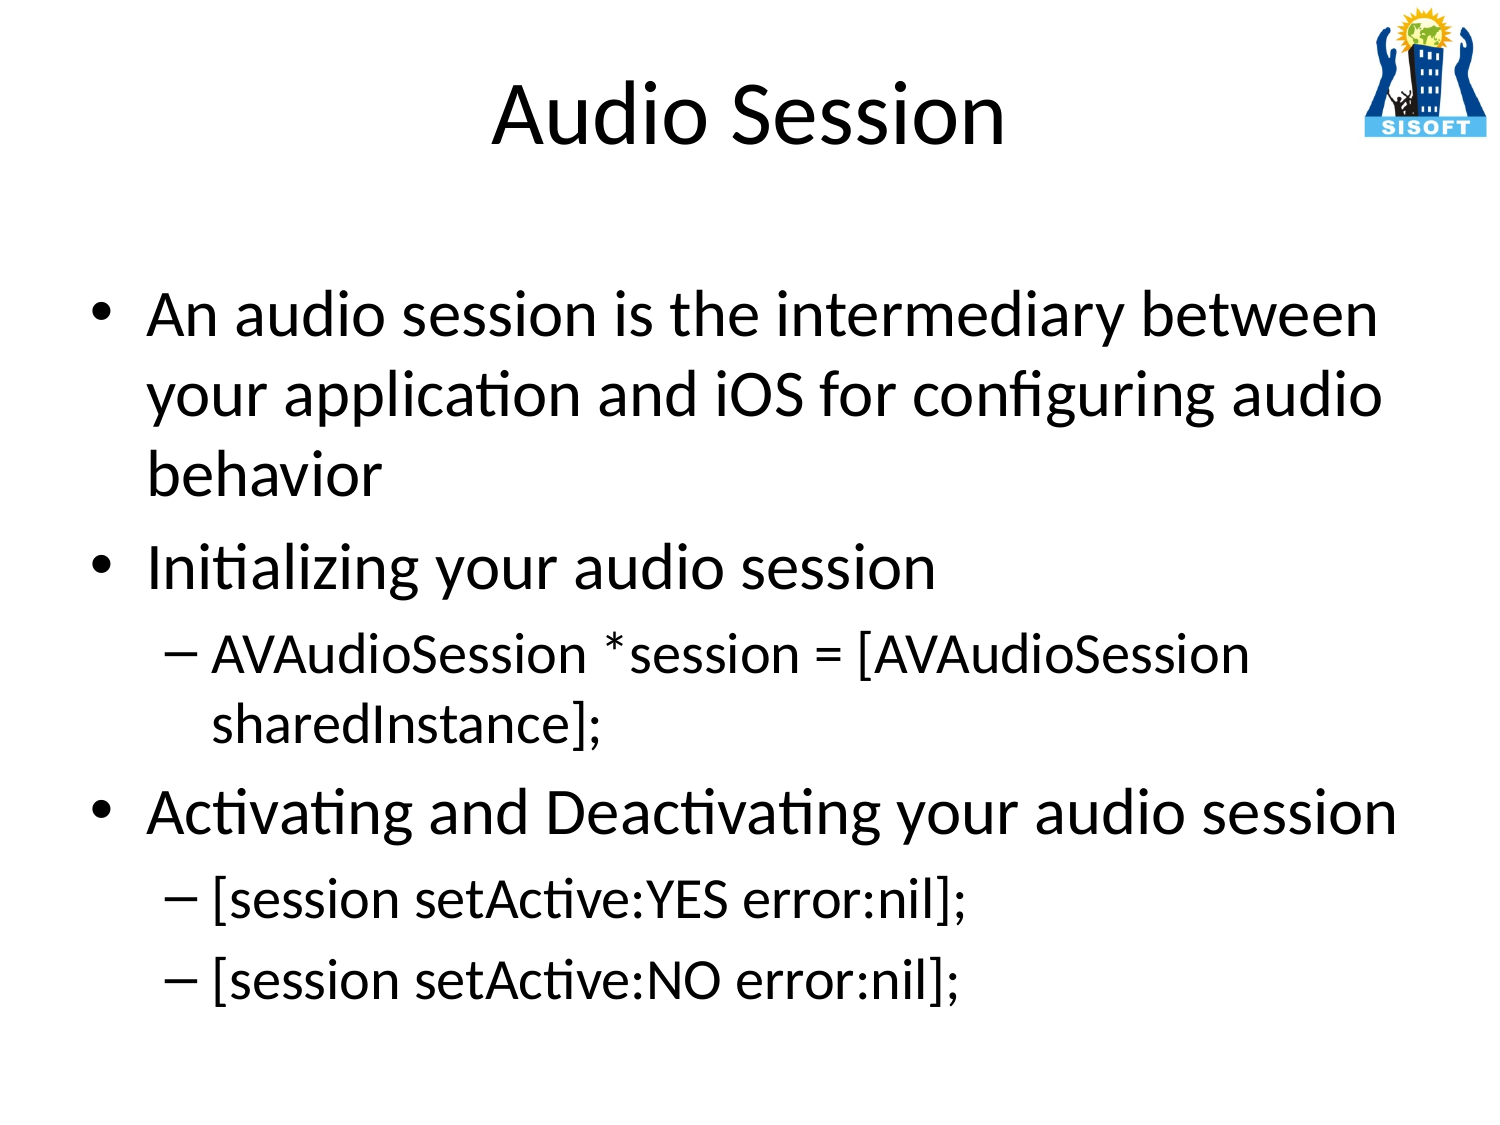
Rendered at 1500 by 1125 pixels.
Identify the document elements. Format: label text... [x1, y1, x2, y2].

picture [1345, 0, 1500, 150]
list An audio session is the intermediary between your application and iOS for configuring audio behavior Initializing your audio session AVAudioSession *session = [AVAudioSession sharedInstance]; Activating and Deactivating your audio session [session setActive:YES error:nil]; [session setActive:NO error:nil]; [75, 262, 1425, 1005]
title Audio Session [75, 45, 1425, 233]
